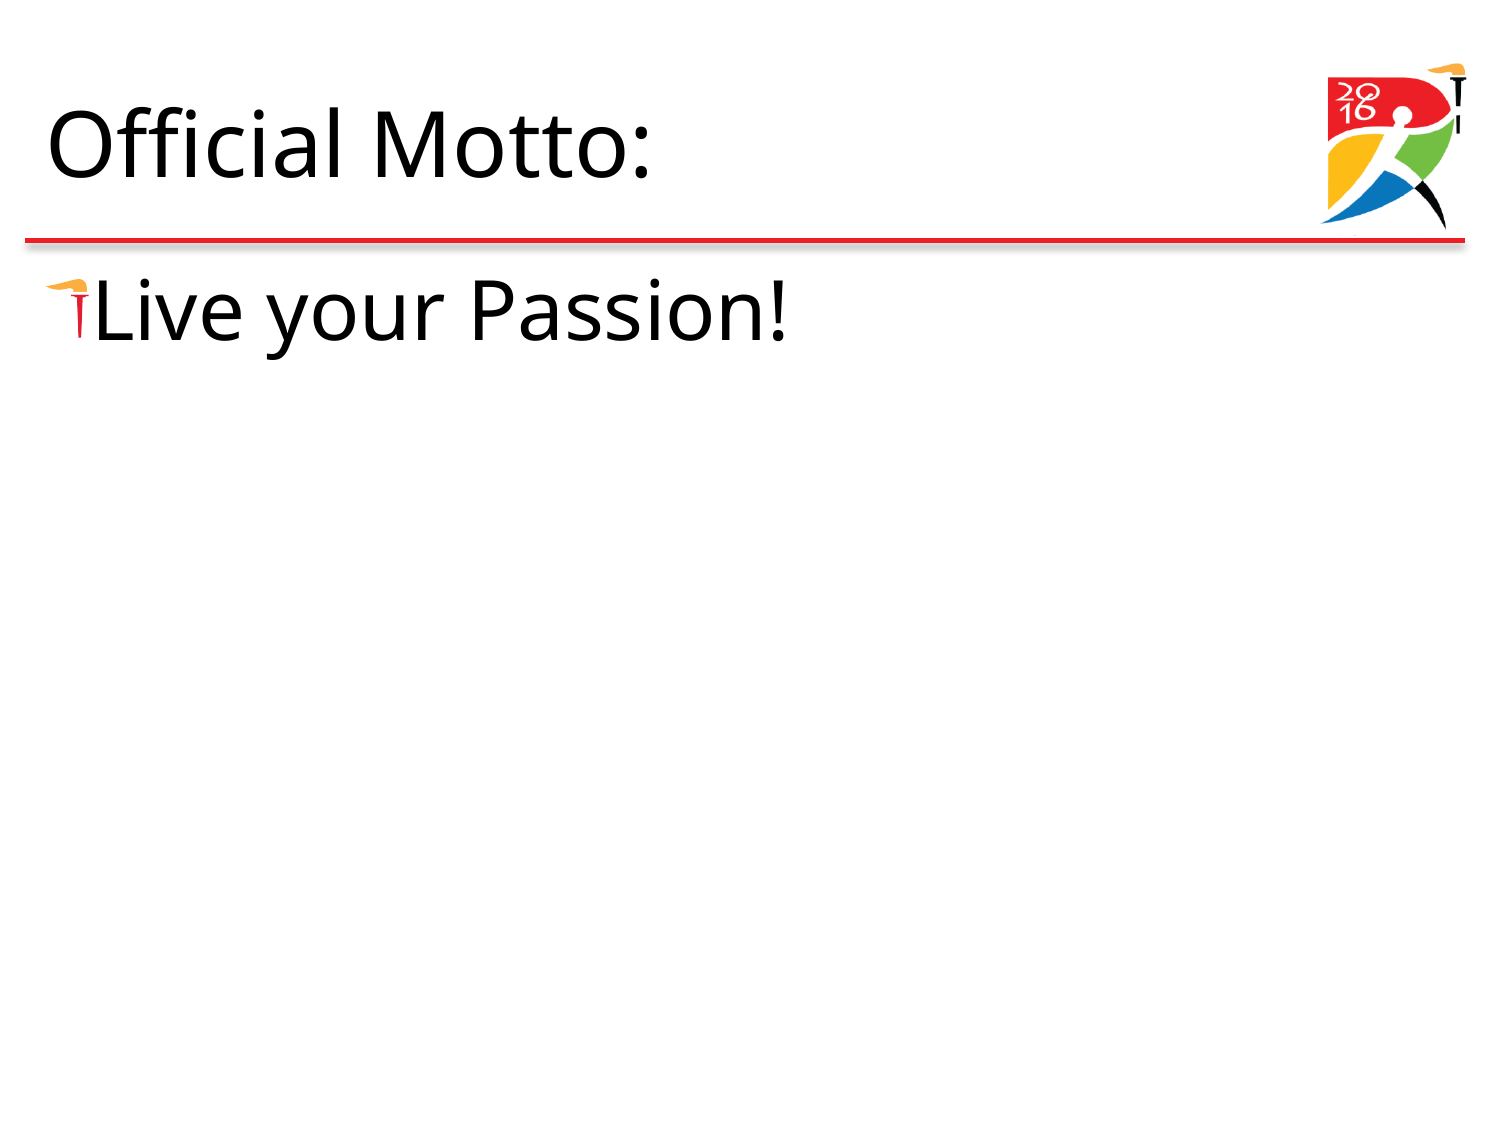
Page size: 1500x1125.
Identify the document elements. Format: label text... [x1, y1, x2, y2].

title Official Motto: [30, 59, 1315, 236]
list Live your Passion! [30, 261, 1469, 1014]
picture [45, 279, 92, 338]
picture [1315, 59, 1470, 236]
